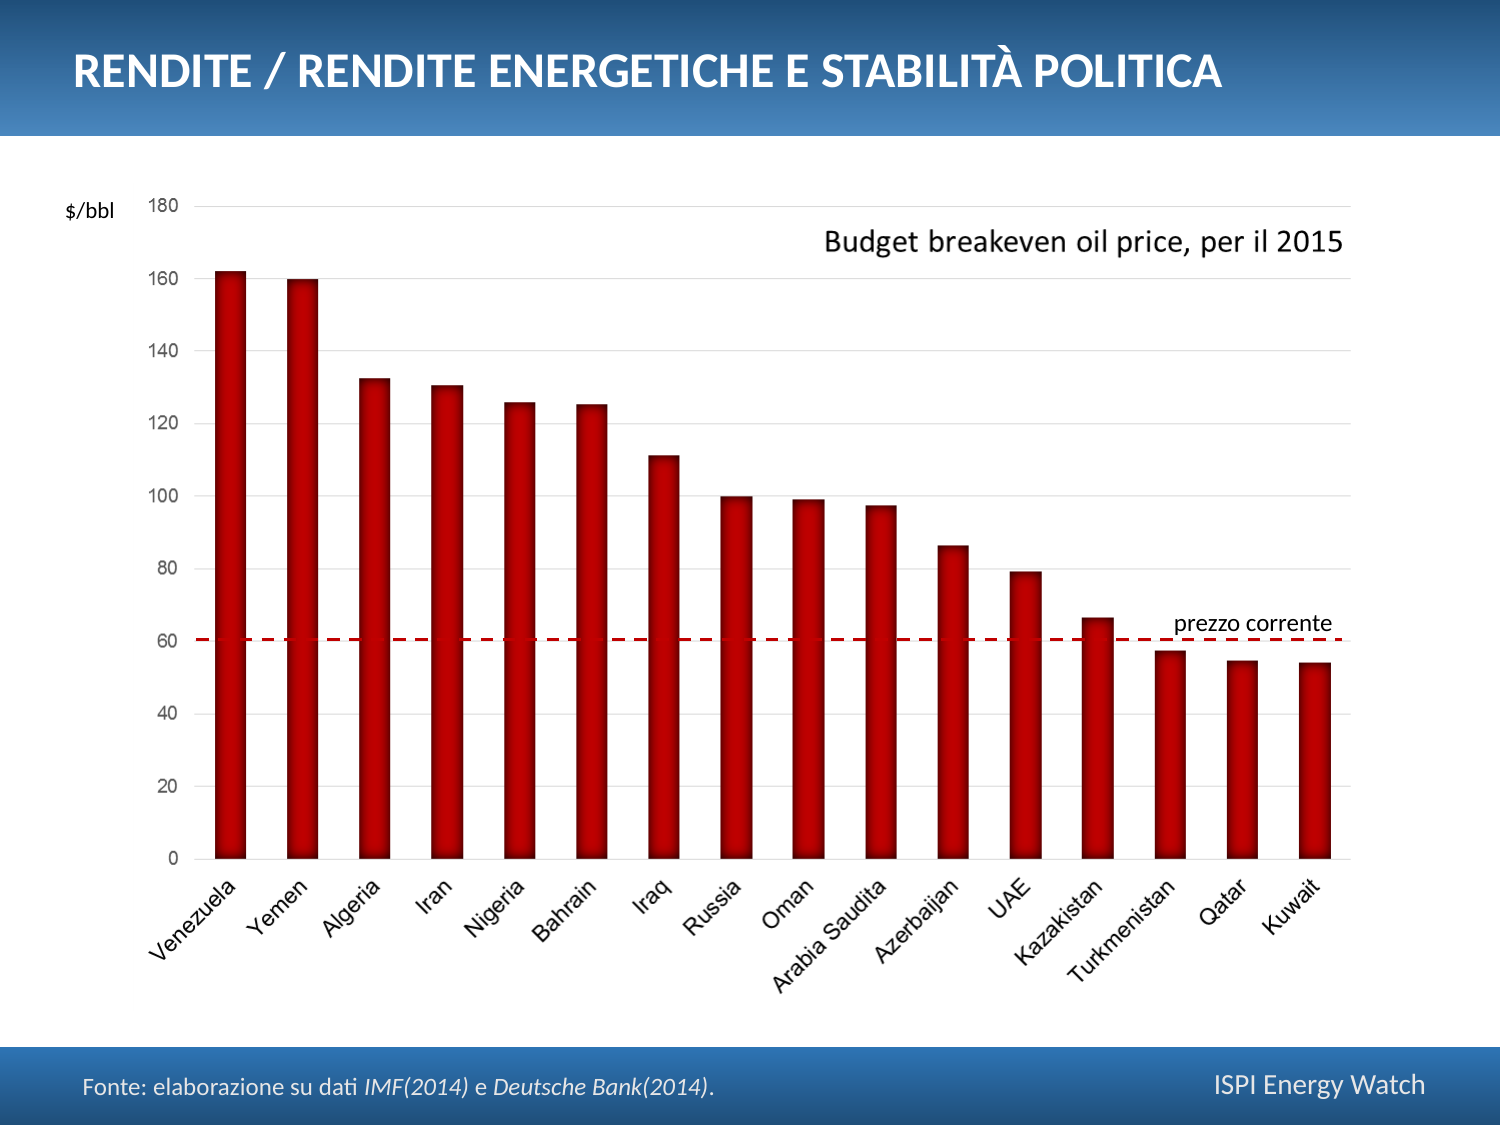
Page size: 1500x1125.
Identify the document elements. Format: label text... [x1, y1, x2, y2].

text_box Fonte: elaborazione su dati IMF(2014) e Deutsche Bank(2014). [67, 1062, 1167, 1108]
text_box $/bbl [50, 188, 132, 231]
text_box Rendite / Rendite energetiche e stabilità politica [0, 29, 1500, 105]
picture [132, 183, 1374, 1011]
